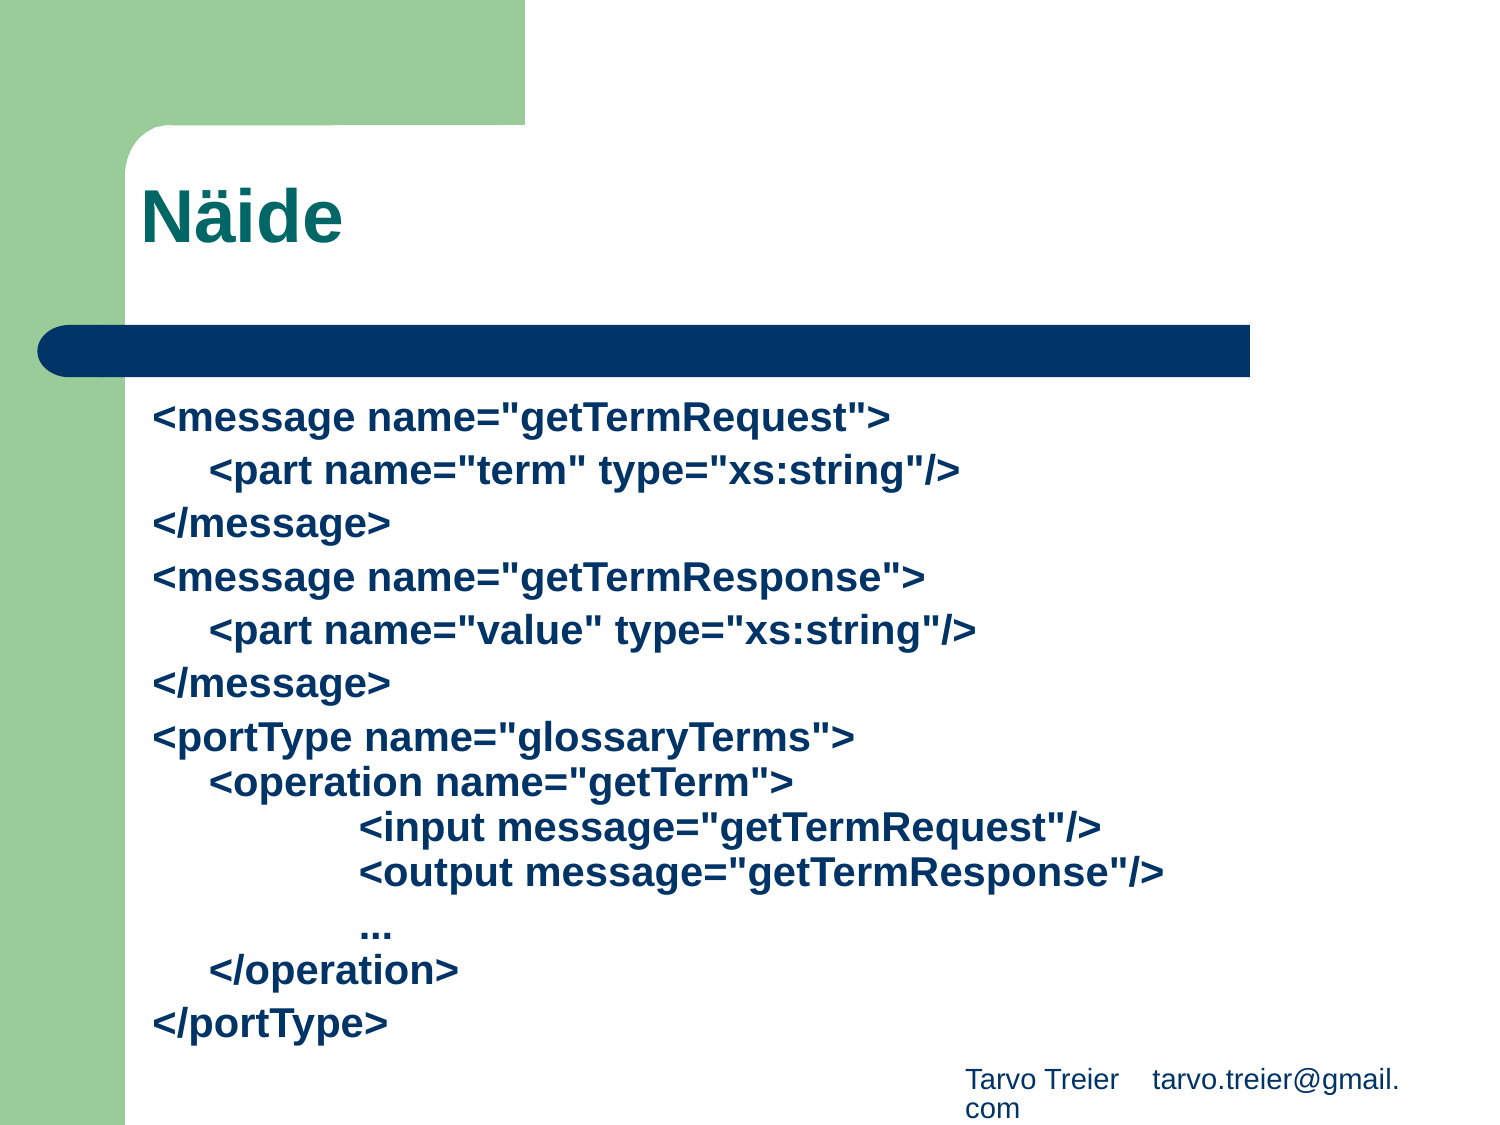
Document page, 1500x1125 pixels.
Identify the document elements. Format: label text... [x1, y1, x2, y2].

footer Tarvo Treier tarvo.treier@gmail.com [949, 1024, 1426, 1104]
list <message name="getTermRequest"> <part name="term" type="xs:string"/> </message> <message name="getTermResponse"> <part name="value" type="xs:string"/> </message> <portType name="glossaryTerms"> <operation name="getTerm"> <input message="getTermRequest"/> <output message="getTermResponse"/> ... </operation> </portType> [137, 387, 1400, 999]
title Näide [124, 124, 1426, 313]
